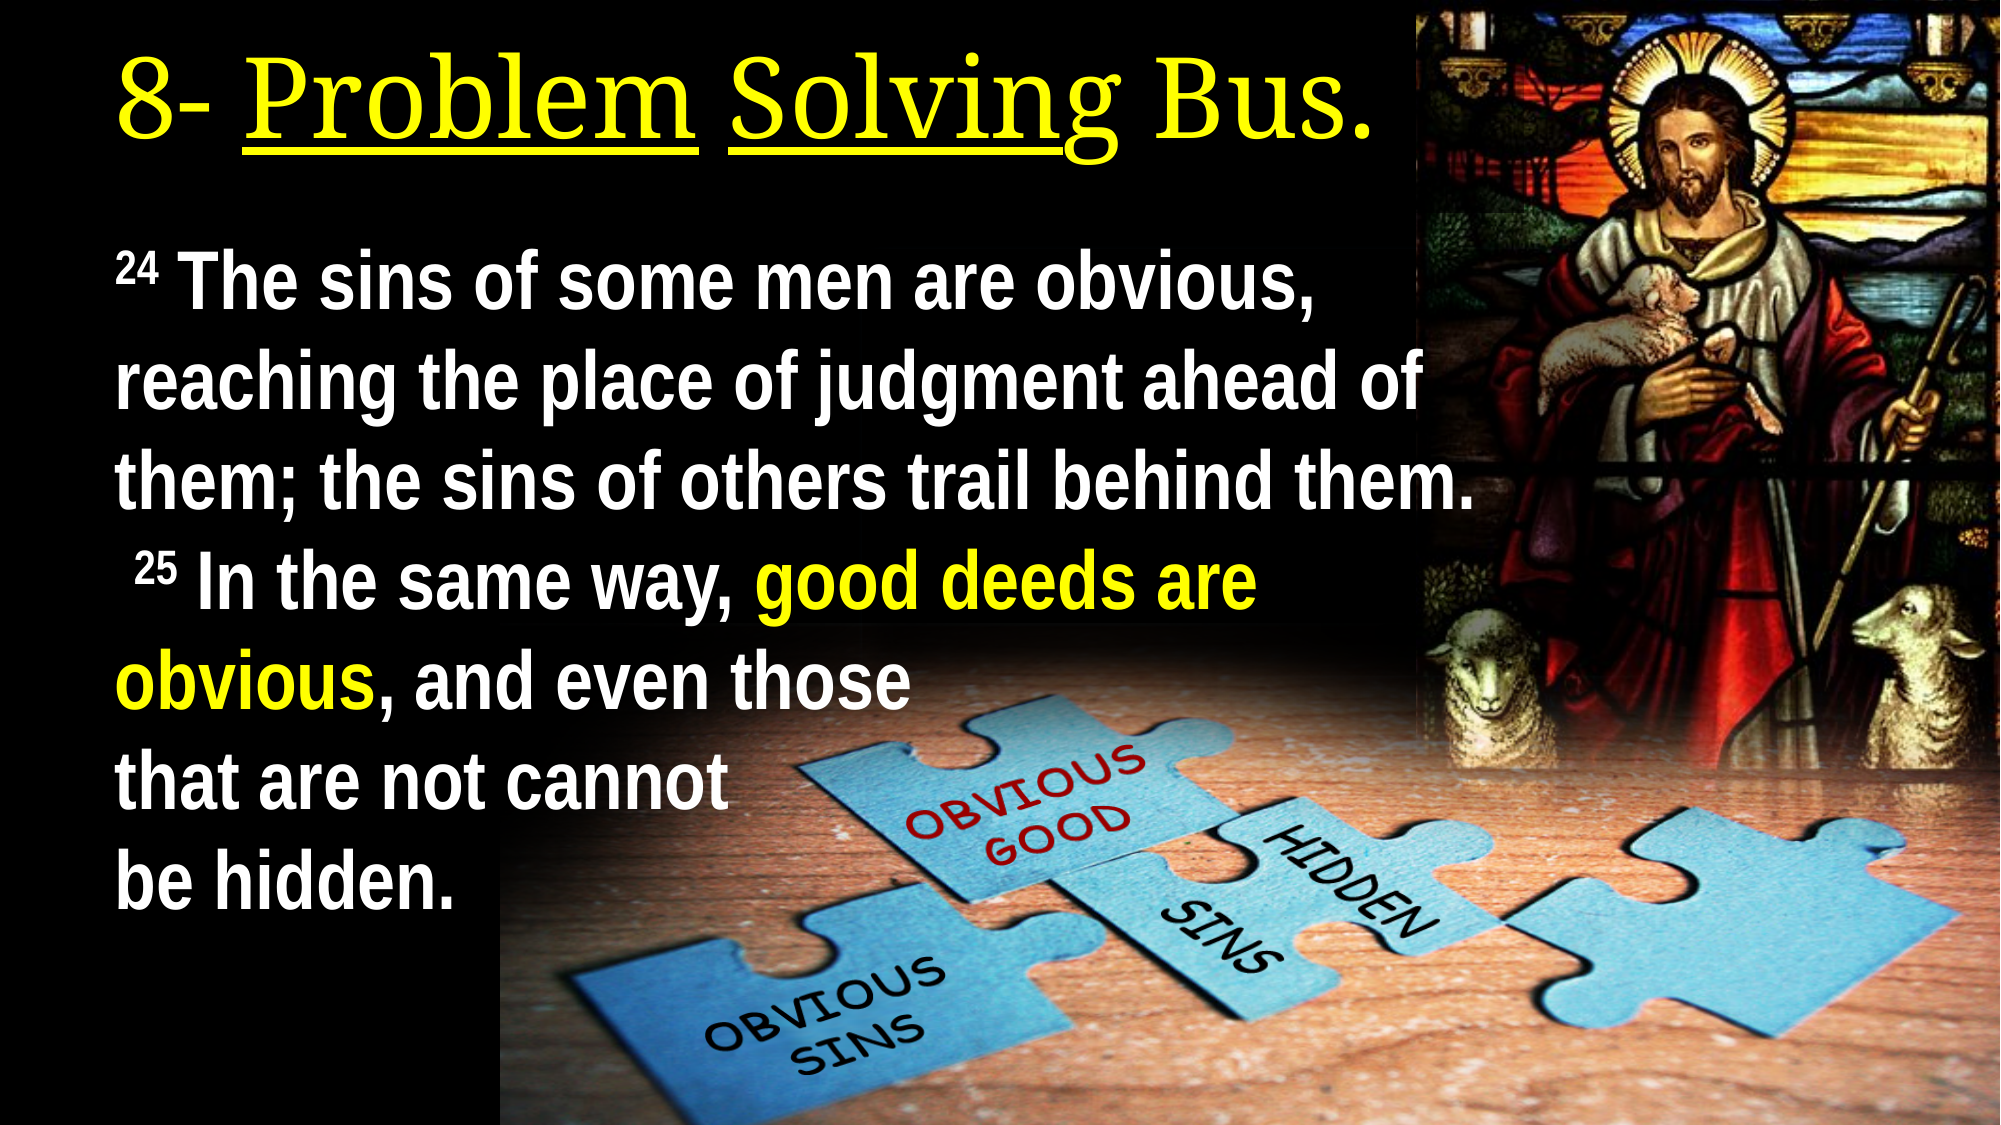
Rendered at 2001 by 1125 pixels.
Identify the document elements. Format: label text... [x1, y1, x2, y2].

picture [499, 0, 2000, 1125]
title 8- Problem Solving Bus. [99, 0, 1900, 188]
text_box [1506, 279, 1634, 621]
list 24 The sins of some men are obvious, reaching the place of judgment ahead of them; the sins of others trail behind them. 25 In the same way, good deeds are obvious, and even those that are not cannot be hidden. [99, 218, 1506, 1005]
